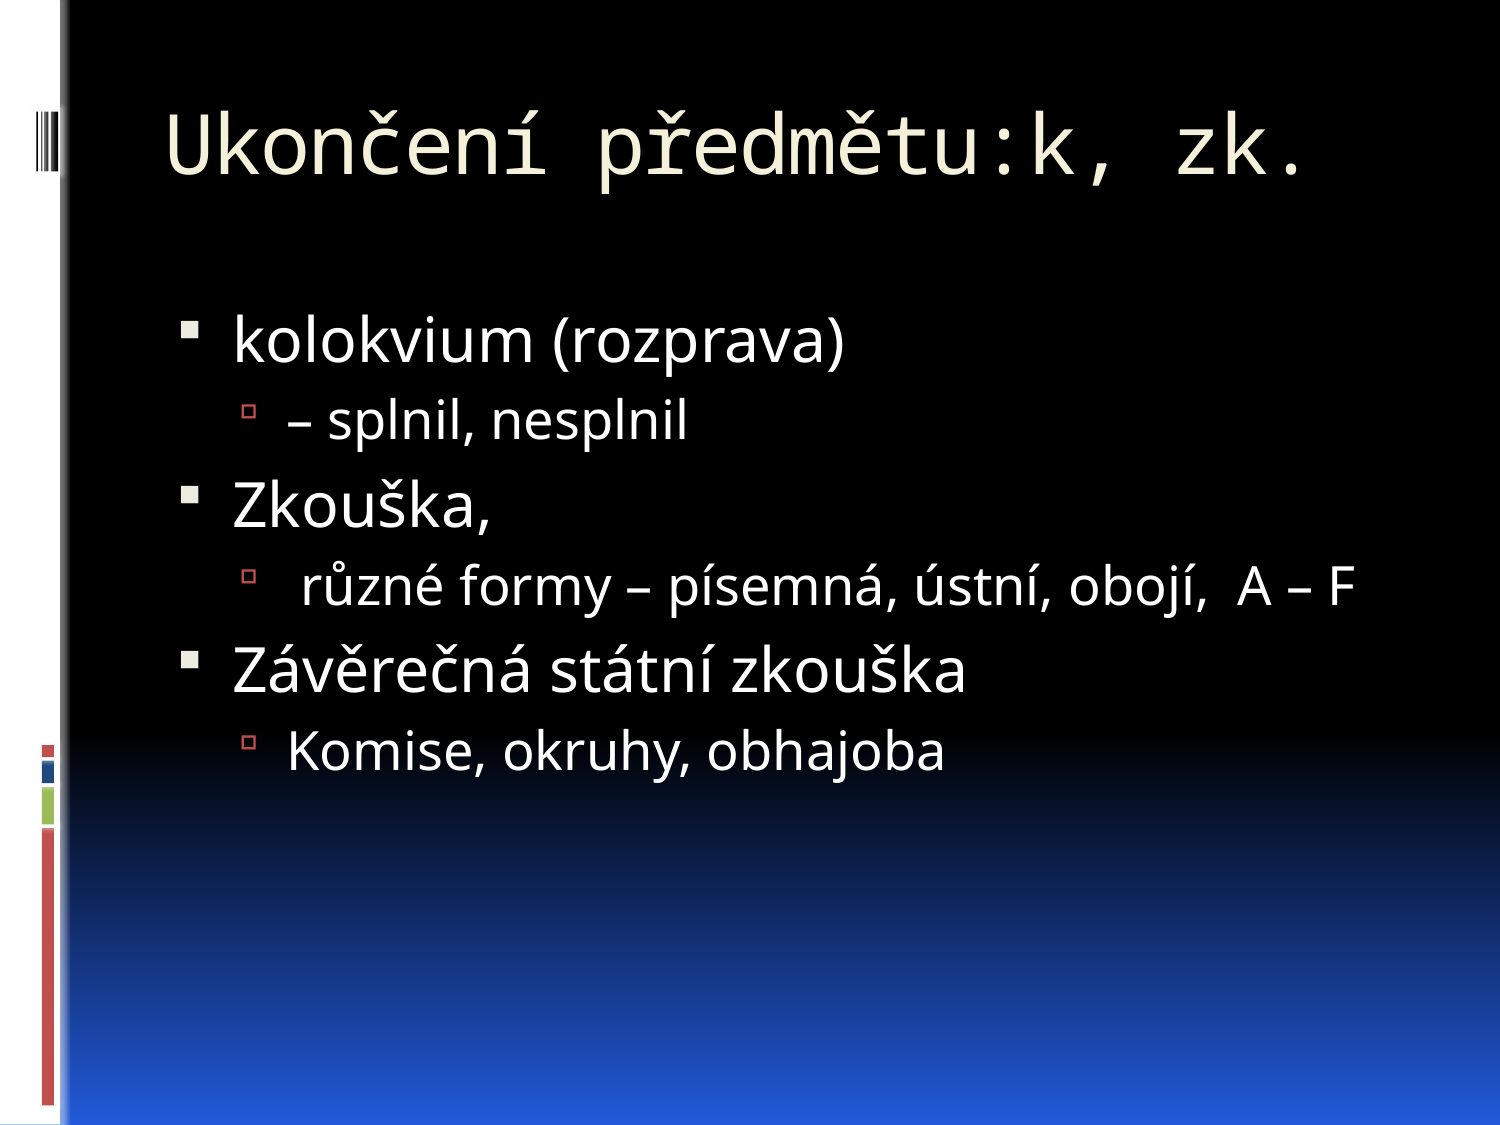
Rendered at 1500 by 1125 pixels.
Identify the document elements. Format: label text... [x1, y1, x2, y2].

title Ukončení předmětu:k, zk. [150, 83, 1425, 234]
list kolokvium (rozprava) – splnil, nesplnil Zkouška, různé formy – písemná, ústní, obojí, A – F Závěrečná státní zkouška Komise, okruhy, obhajoba [150, 292, 1425, 1043]
